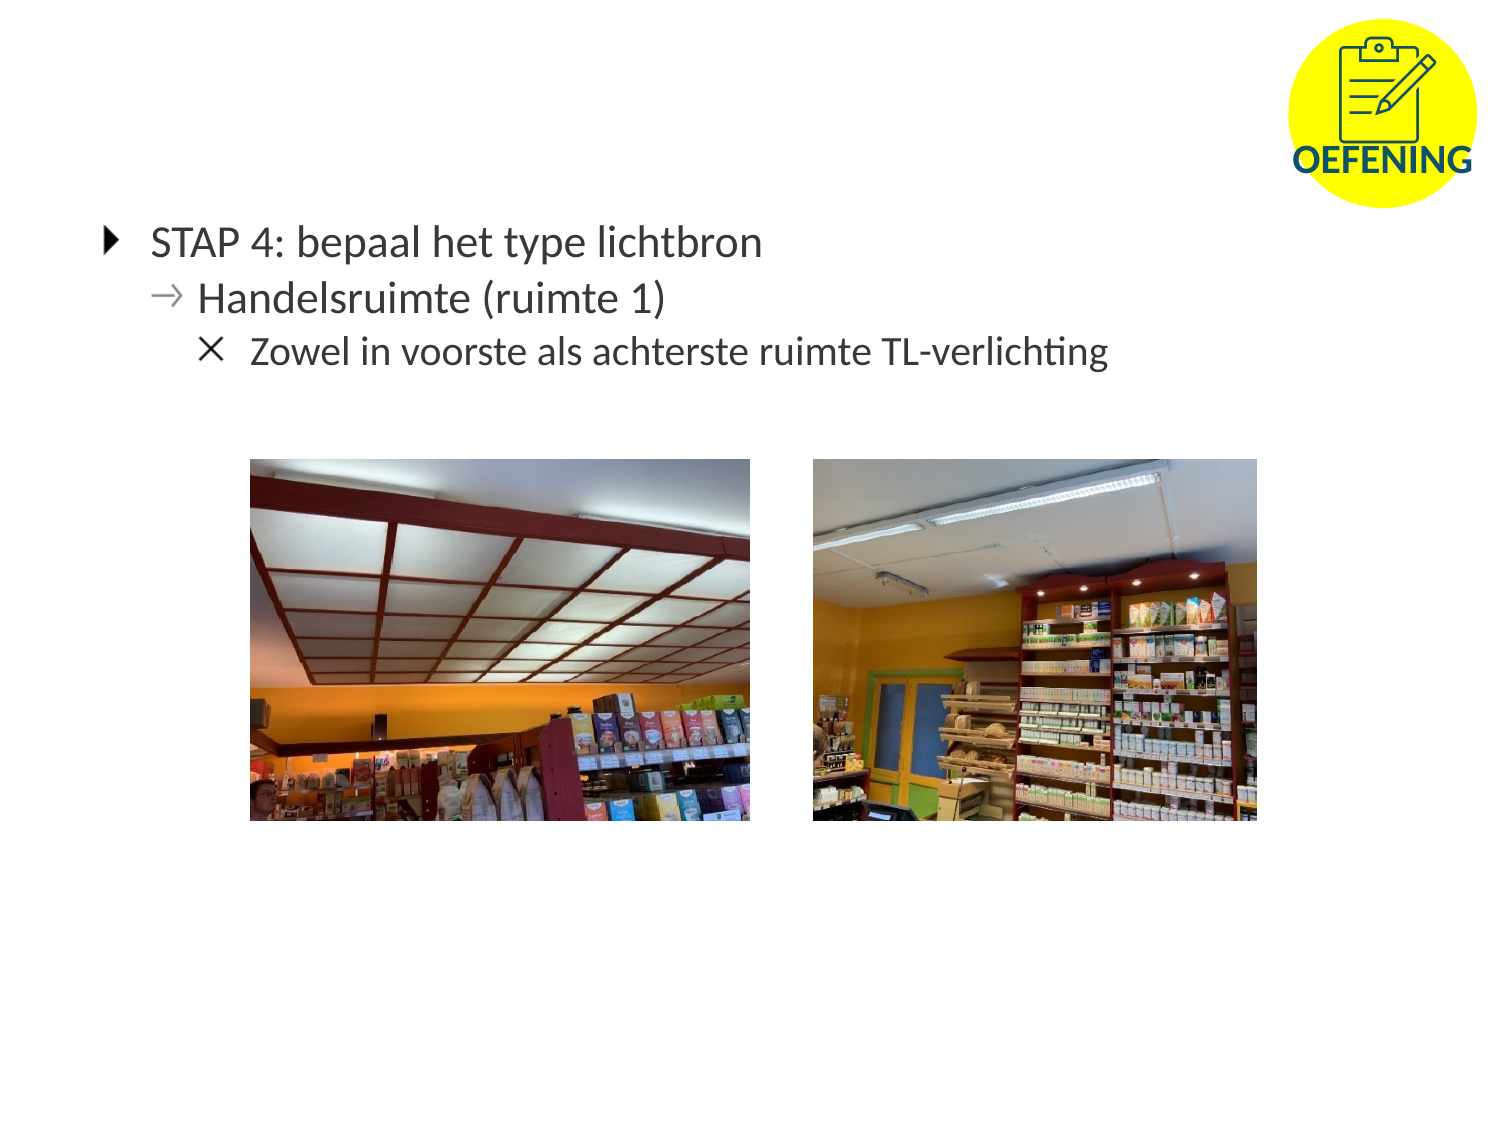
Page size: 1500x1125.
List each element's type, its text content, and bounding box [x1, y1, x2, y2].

list STAP 4: bepaal het type lichtbron Handelsruimte (ruimte 1) Zowel in voorste als achterste ruimte TL-verlichting [88, 211, 1447, 963]
picture [1319, 26, 1447, 154]
picture [812, 459, 1257, 821]
picture [103, 225, 145, 255]
picture [250, 459, 751, 821]
picture [197, 336, 251, 363]
picture [150, 284, 195, 308]
